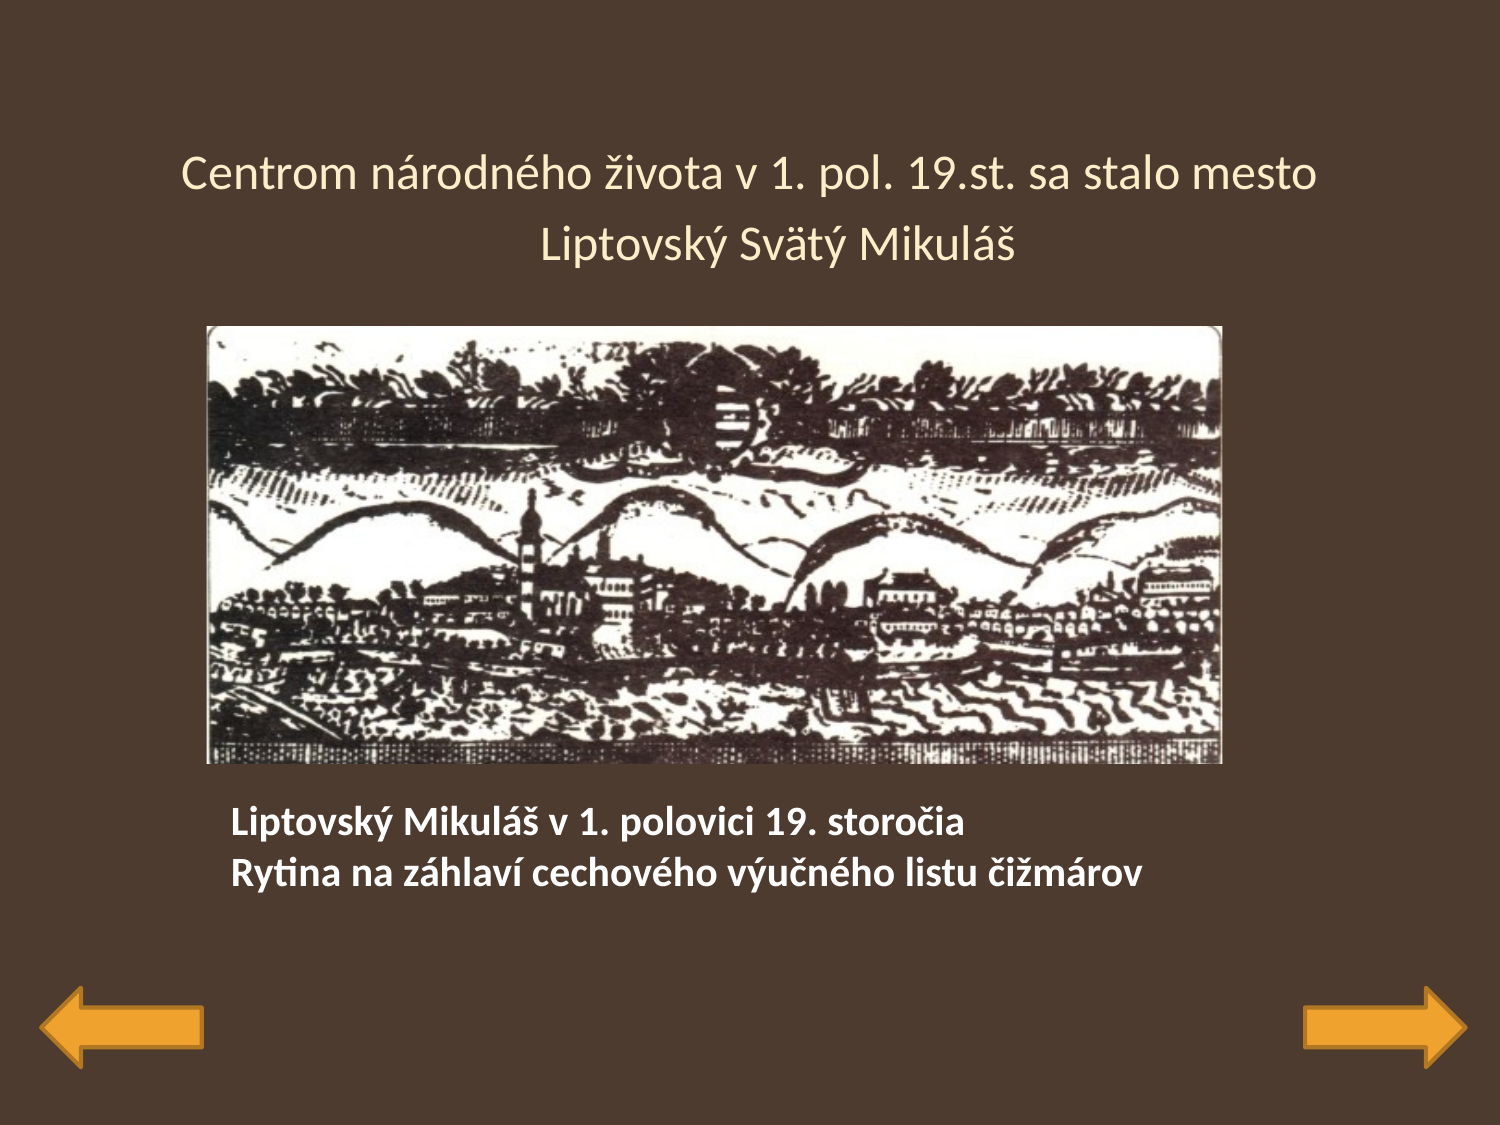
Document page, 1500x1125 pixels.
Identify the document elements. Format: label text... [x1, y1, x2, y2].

text_box [39, 985, 204, 1070]
text_box [1303, 985, 1468, 1070]
picture [206, 325, 1223, 764]
list Centrom národného života v 1. pol. 19.st. sa stalo mesto Liptovský Svätý Mikuláš [0, 42, 1500, 1125]
text_box Liptovský Mikuláš v 1. polovici 19. storočia Rytina na záhlaví cechového výučného listu čižmárov [206, 786, 1235, 902]
